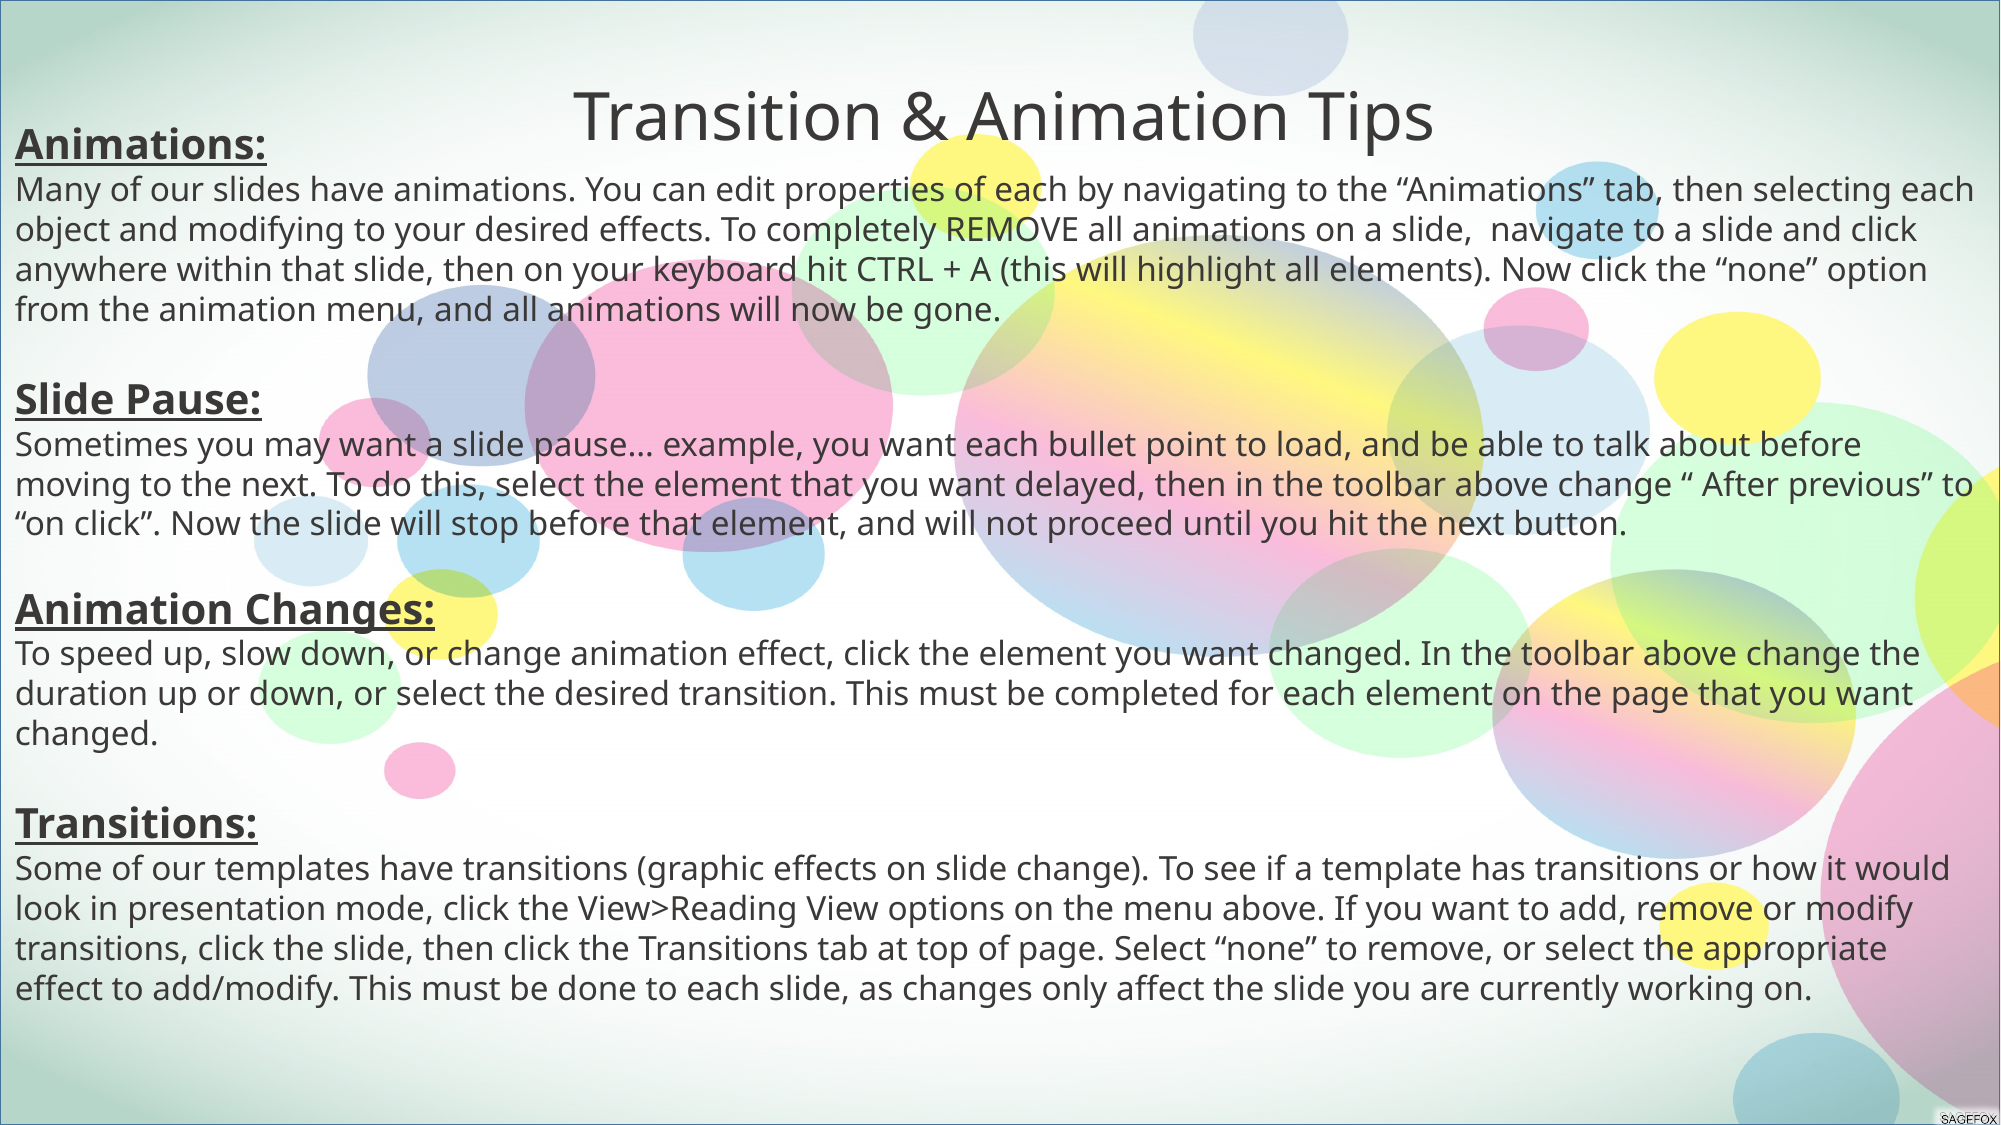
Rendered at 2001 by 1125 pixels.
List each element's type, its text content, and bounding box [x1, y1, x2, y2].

text_box Animations: Many of our slides have animations. You can edit properties of each by navigating to the “Animations” tab, then selecting each object and modifying to your desired effects. To completely REMOVE all animations on a slide, navigate to a slide and click anywhere within that slide, then on your keyboard hit CTRL + A (this will highlight all elements). Now click the “none” option from the animation menu, and all animations will now be gone. Slide Pause: Sometimes you may want a slide pause… example, you want each bullet point to load, and be able to talk about before moving to the next. To do this, select the element that you want delayed, then in the toolbar above change “ After previous” to “on click”. Now the slide will stop before that element, and will not proceed until you hit the next button. Animation Changes: To speed up, slow down, or change animation effect, click the element you want changed. In the toolbar above change the duration up or down, or select the desired transition. This must be completed for each element on the page that you want changed. Transitions: Some of our templates have transitions (graphic effects on slide change). To see if a template has transitions or how it would look in presentation mode, click the View>Reading View options on the menu above. If you want to add, remove or modify transitions, click the slide, then click the Transitions tab at top of page. Select “none” to remove, or select the appropriate effect to add/modify. This must be done to each slide, as changes only affect the slide you are currently working on. [0, 0, 2000, 1125]
picture [1938, 1114, 1999, 1125]
title Transition & Animation Tips [477, 59, 1532, 177]
